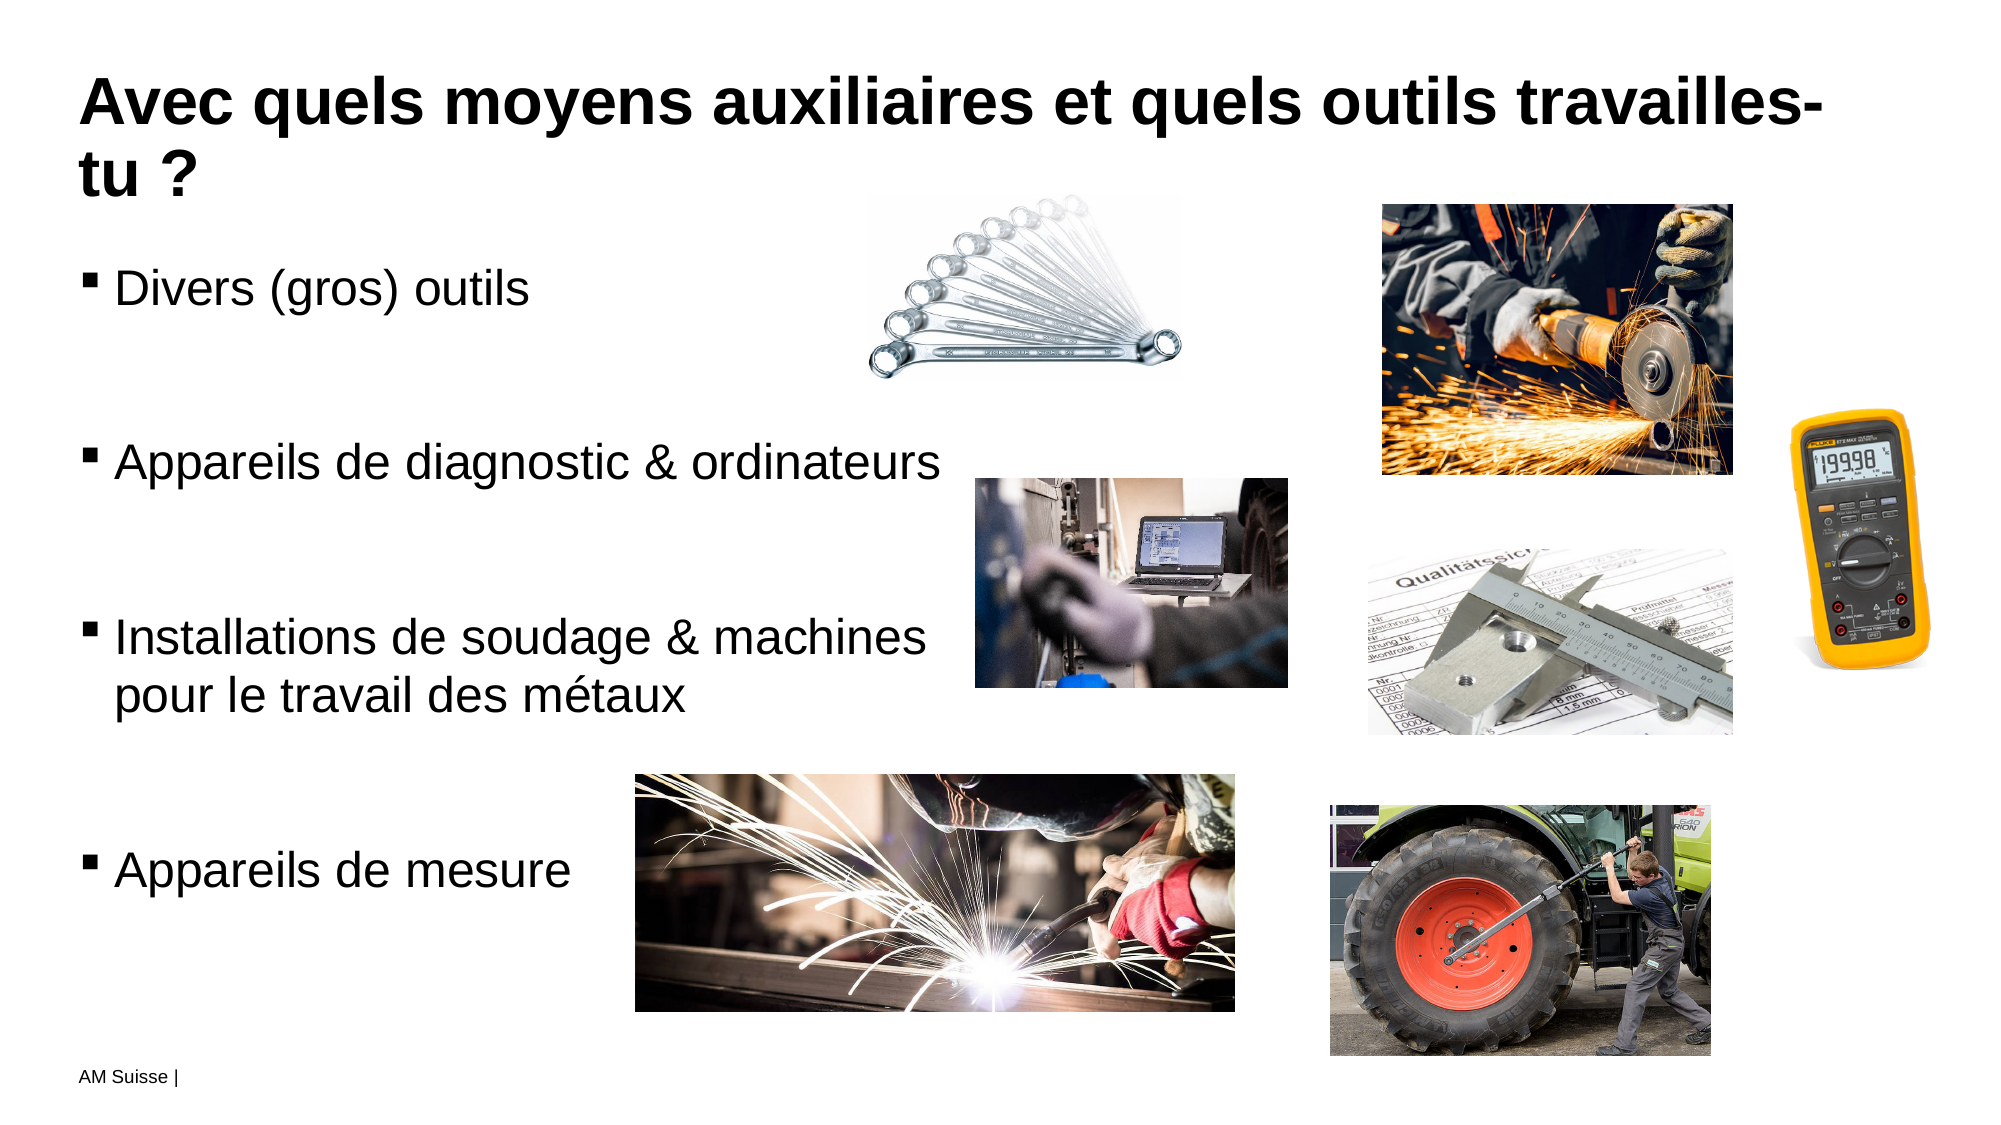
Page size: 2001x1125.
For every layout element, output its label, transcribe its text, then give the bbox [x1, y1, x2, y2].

picture [1330, 805, 1711, 1056]
picture [1368, 204, 2000, 735]
title Avec quels moyens auxiliaires et quels outils travailles-tu ? [78, 67, 1922, 140]
picture [974, 478, 1288, 688]
list Divers (gros) outils Appareils de diagnostic & ordinateurs Installations de soudage & machines pour le travail des métaux Appareils de mesure [78, 258, 1922, 1012]
picture [635, 774, 1235, 1012]
picture [868, 194, 1182, 379]
